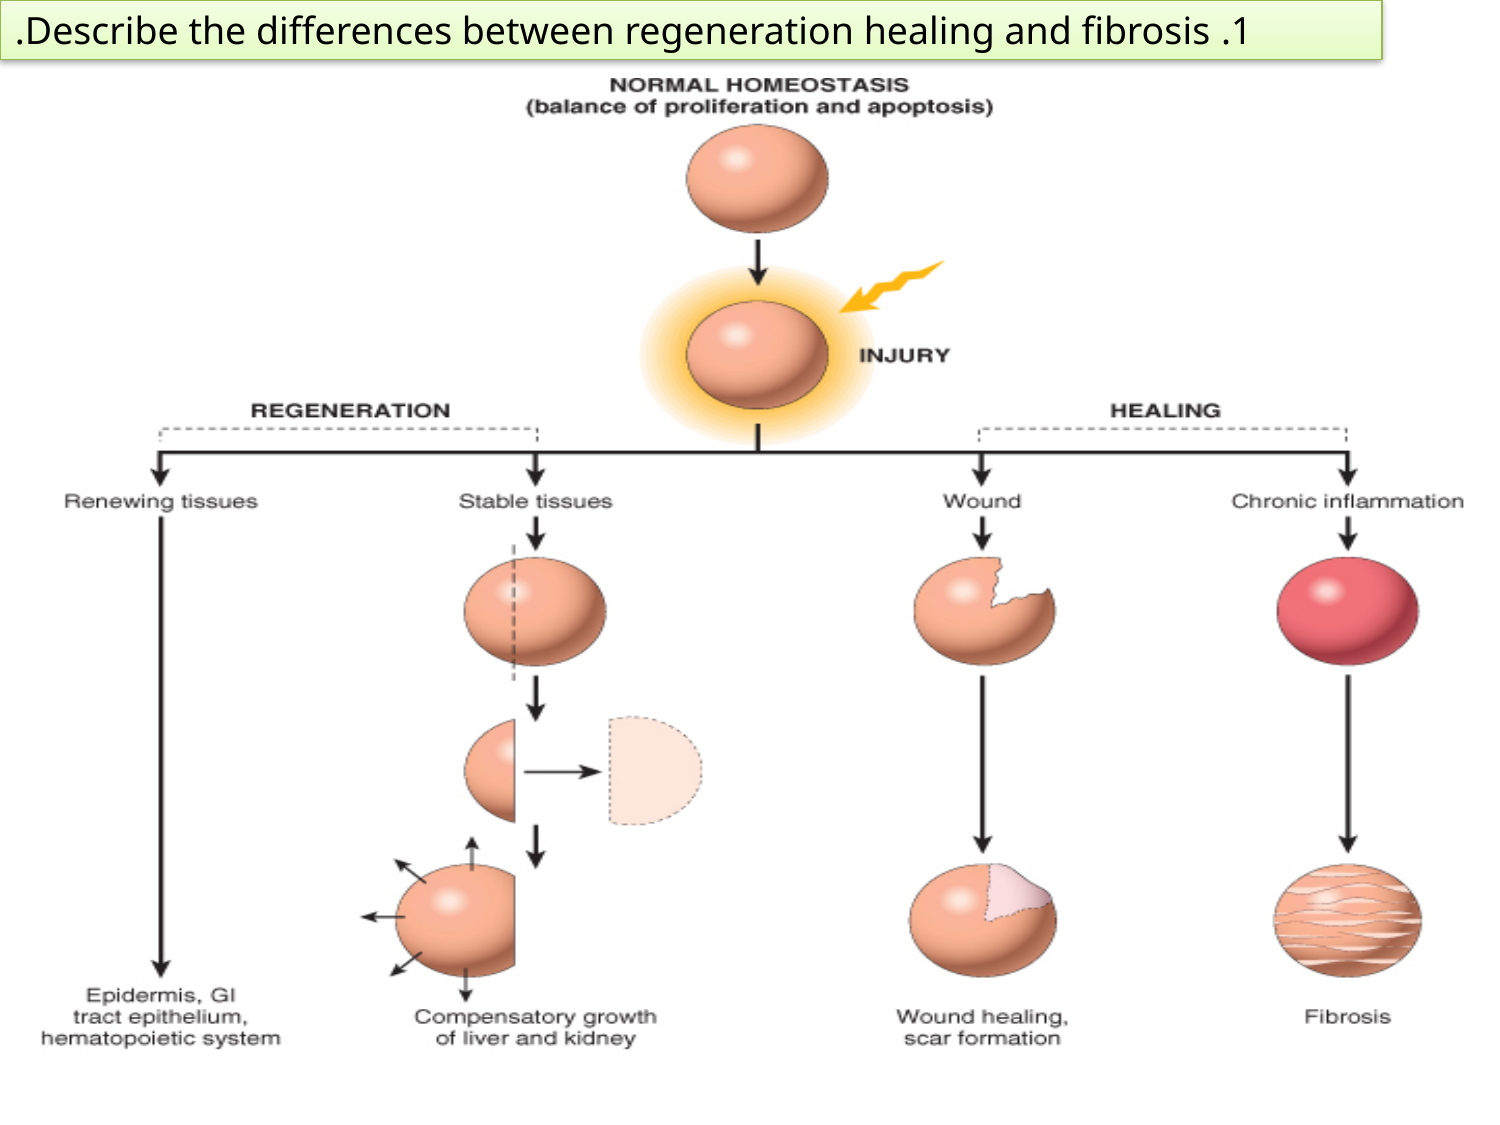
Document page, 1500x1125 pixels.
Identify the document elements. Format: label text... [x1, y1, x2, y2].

picture [41, 77, 1464, 1059]
text_box 1. Describe the differences between regeneration healing and fibrosis. [0, 0, 1383, 60]
